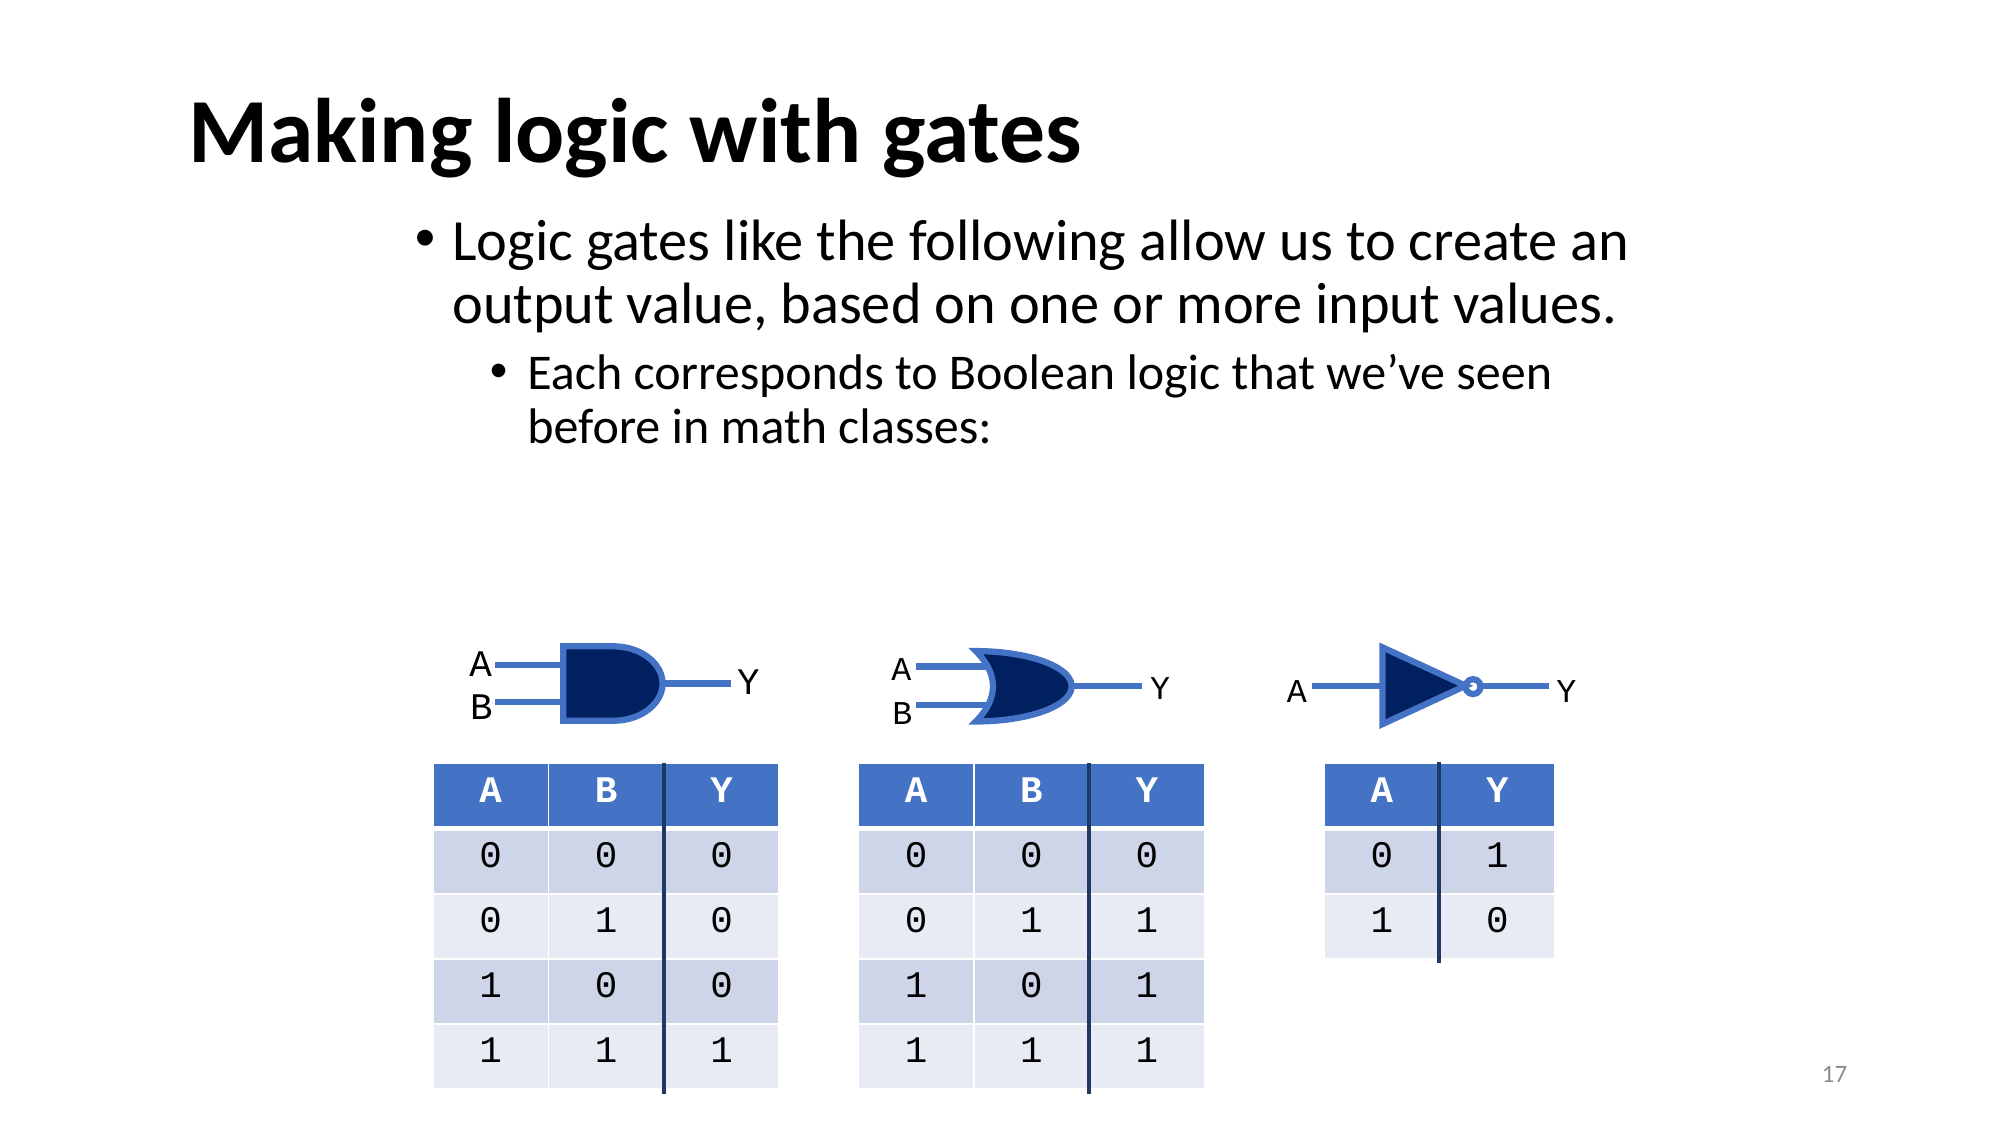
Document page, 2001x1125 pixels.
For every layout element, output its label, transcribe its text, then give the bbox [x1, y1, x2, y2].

title Making logic with gates [173, 58, 1675, 209]
table_cell 0 [666, 895, 778, 958]
table_cell 0 [434, 831, 548, 893]
table_cell 1 [666, 1025, 778, 1088]
table_cell 0 [859, 895, 973, 958]
table_cell 1 [549, 1025, 662, 1088]
table_header B [975, 764, 1087, 826]
table_cell 1 [434, 960, 548, 1023]
slide_number 17 [1412, 1042, 1863, 1103]
table_header Y [666, 764, 778, 826]
table_cell 1 [1325, 895, 1437, 958]
table_cell 1 [859, 1025, 973, 1088]
table_cell 1 [859, 960, 973, 1023]
table_cell 1 [1091, 1025, 1204, 1088]
table_cell 0 [1325, 831, 1437, 893]
table_cell 0 [975, 960, 1087, 1023]
table_header Y [1091, 764, 1204, 826]
table_cell 0 [434, 895, 548, 958]
table_cell 0 [859, 831, 973, 893]
table_cell 0 [549, 831, 662, 893]
table_cell 0 [666, 831, 778, 893]
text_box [454, 631, 1592, 740]
table_cell 0 [1091, 831, 1204, 893]
table_header A [859, 764, 973, 826]
table_cell 1 [549, 895, 662, 958]
table_header Y [1441, 764, 1554, 826]
table_cell 1 [1091, 960, 1204, 1023]
table_cell 1 [1441, 831, 1554, 893]
table_header A [434, 764, 548, 826]
table_cell 1 [975, 895, 1087, 958]
table_header A [1325, 764, 1437, 826]
table_cell 1 [434, 1025, 548, 1088]
table_header B [549, 764, 662, 826]
table_cell 0 [666, 960, 778, 1023]
table_cell 1 [1091, 895, 1204, 958]
table_cell 0 [975, 831, 1087, 893]
list Logic gates like the following allow us to create an output value, based on one or more input values. Each corresponds to Boolean logic that we’ve seen before in math classes: [399, 202, 1675, 978]
table_cell 1 [975, 1025, 1087, 1088]
table_cell 0 [549, 960, 662, 1023]
table_cell 0 [1441, 895, 1554, 958]
